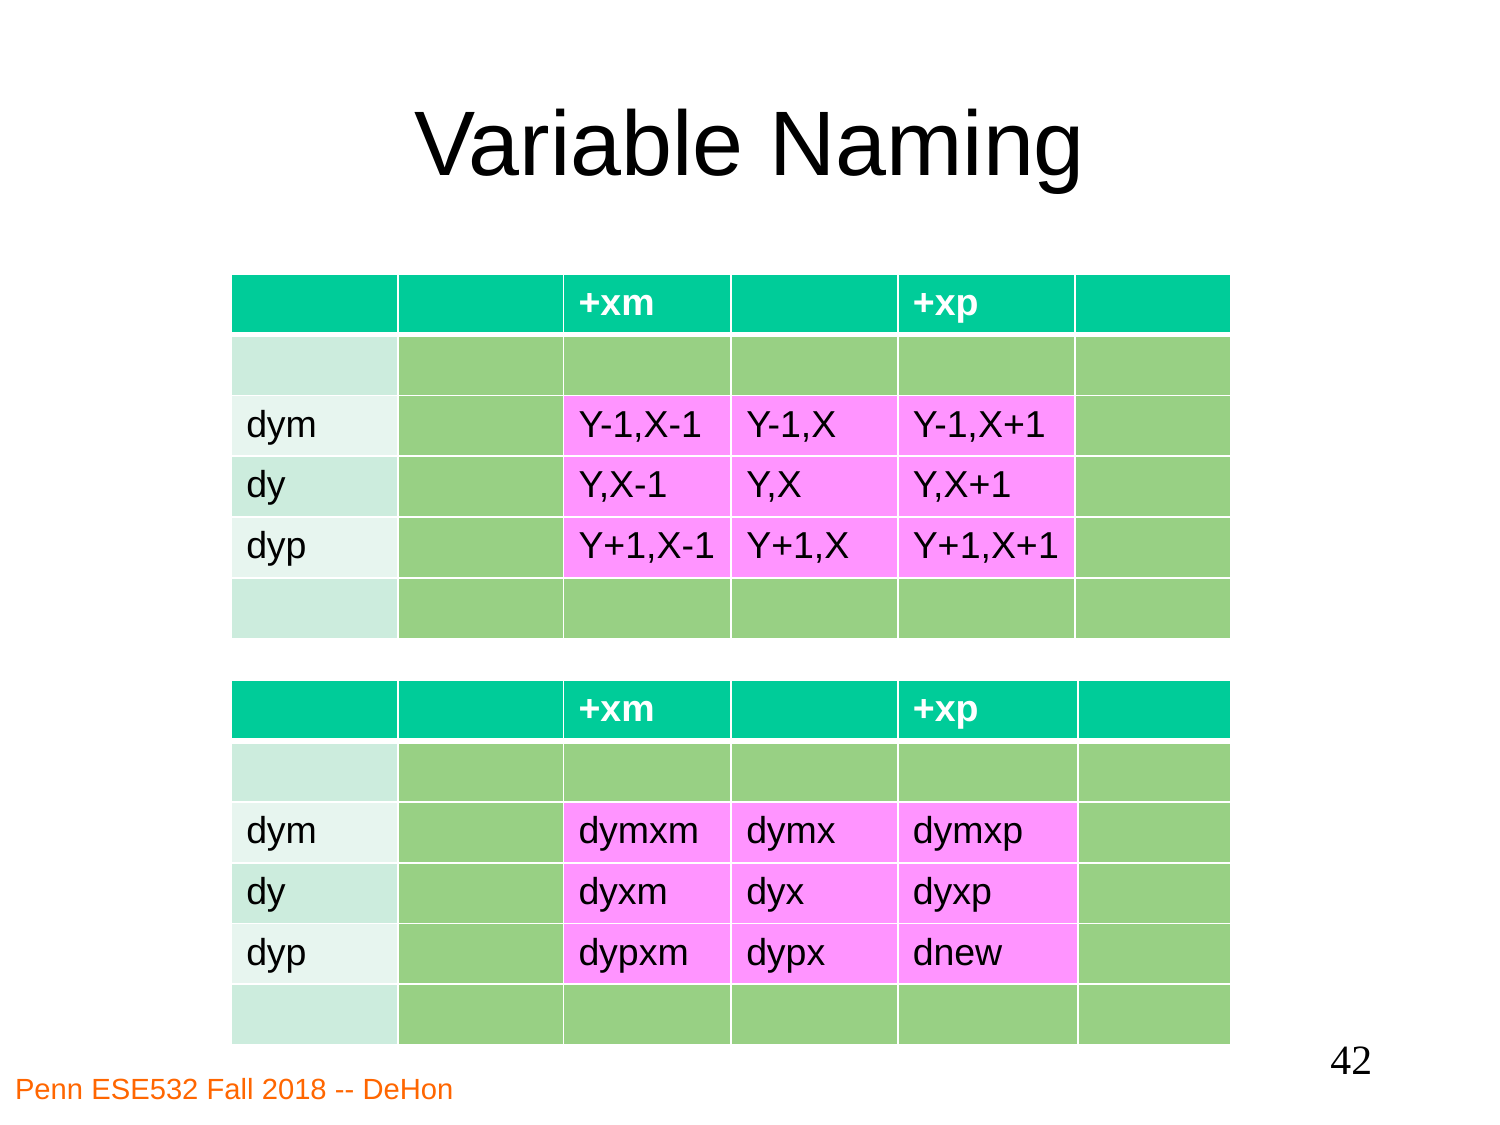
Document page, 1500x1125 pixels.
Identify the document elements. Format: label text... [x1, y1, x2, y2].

table_cell [1076, 337, 1230, 395]
table_cell [1079, 864, 1230, 923]
table_cell [1076, 457, 1230, 516]
table_cell [399, 337, 563, 395]
table_cell [564, 579, 730, 638]
table_cell [1076, 518, 1230, 577]
table_cell dymxp [899, 803, 1077, 862]
table_cell [732, 744, 897, 801]
table_cell dymx [732, 803, 897, 862]
table_cell [399, 924, 563, 983]
table_cell [399, 985, 563, 1044]
table_cell dyxp [899, 864, 1077, 923]
table_cell Y,X-1 [564, 457, 730, 516]
table_cell [899, 337, 1074, 395]
title Variable Naming [112, 44, 1388, 233]
table_cell [232, 337, 397, 395]
table_cell dymxm [564, 803, 730, 862]
table_cell Y+1,X-1 [564, 518, 730, 577]
table_cell [399, 518, 563, 577]
table_cell Y-1,X [732, 396, 897, 455]
table_cell [732, 985, 897, 1044]
table_header [399, 275, 563, 332]
table_cell [1076, 396, 1230, 455]
table_cell dnew [899, 924, 1077, 983]
table_header [732, 275, 897, 332]
table_cell dy [232, 864, 397, 923]
table_cell [399, 744, 563, 801]
table_cell Y,X [732, 457, 897, 516]
table_cell [564, 744, 730, 801]
table_cell [399, 803, 563, 862]
table_cell dyp [232, 924, 397, 983]
table_cell dym [232, 803, 397, 862]
table_cell [899, 744, 1077, 801]
table_cell Y+1,X+1 [899, 518, 1074, 577]
table_cell Y,X+1 [899, 457, 1074, 516]
table_header [232, 681, 397, 738]
table_cell dypx [732, 924, 897, 983]
table_cell [732, 579, 897, 638]
table_cell dyp [232, 518, 397, 577]
table_cell Y-1,X-1 [564, 396, 730, 455]
table_header [732, 681, 897, 738]
table_cell [564, 337, 730, 395]
table_cell [399, 457, 563, 516]
table_cell [899, 985, 1077, 1044]
table_cell [1079, 985, 1230, 1044]
slide_number Penn ESE532 Fall 2018 -- DeHon [0, 1062, 688, 1125]
table_header [1076, 275, 1230, 332]
table_header +xp [899, 681, 1077, 738]
table_cell dym [232, 396, 397, 455]
table_header +xm [564, 275, 730, 332]
table_cell [232, 985, 397, 1044]
table_cell Y+1,X [732, 518, 897, 577]
table_header +xm [564, 681, 730, 738]
table_cell Y-1,X+1 [899, 396, 1074, 455]
table_cell [399, 579, 563, 638]
table_header [399, 681, 563, 738]
table_cell [232, 744, 397, 801]
table_cell [232, 579, 397, 638]
table_cell [899, 579, 1074, 638]
table_cell dyxm [564, 864, 730, 923]
table_header +xp [899, 275, 1074, 332]
table_cell [1079, 924, 1230, 983]
slide_number 42 [1074, 1024, 1388, 1101]
table_cell dypxm [564, 924, 730, 983]
table_cell dyx [732, 864, 897, 923]
table_cell [399, 864, 563, 923]
table_cell [1079, 803, 1230, 862]
table_cell dy [232, 457, 397, 516]
table_cell [399, 396, 563, 455]
table_header [232, 275, 397, 332]
table_header [1079, 681, 1230, 738]
table_cell [732, 337, 897, 395]
table_cell [1079, 744, 1230, 801]
table_cell [1076, 579, 1230, 638]
table_cell [564, 985, 730, 1044]
